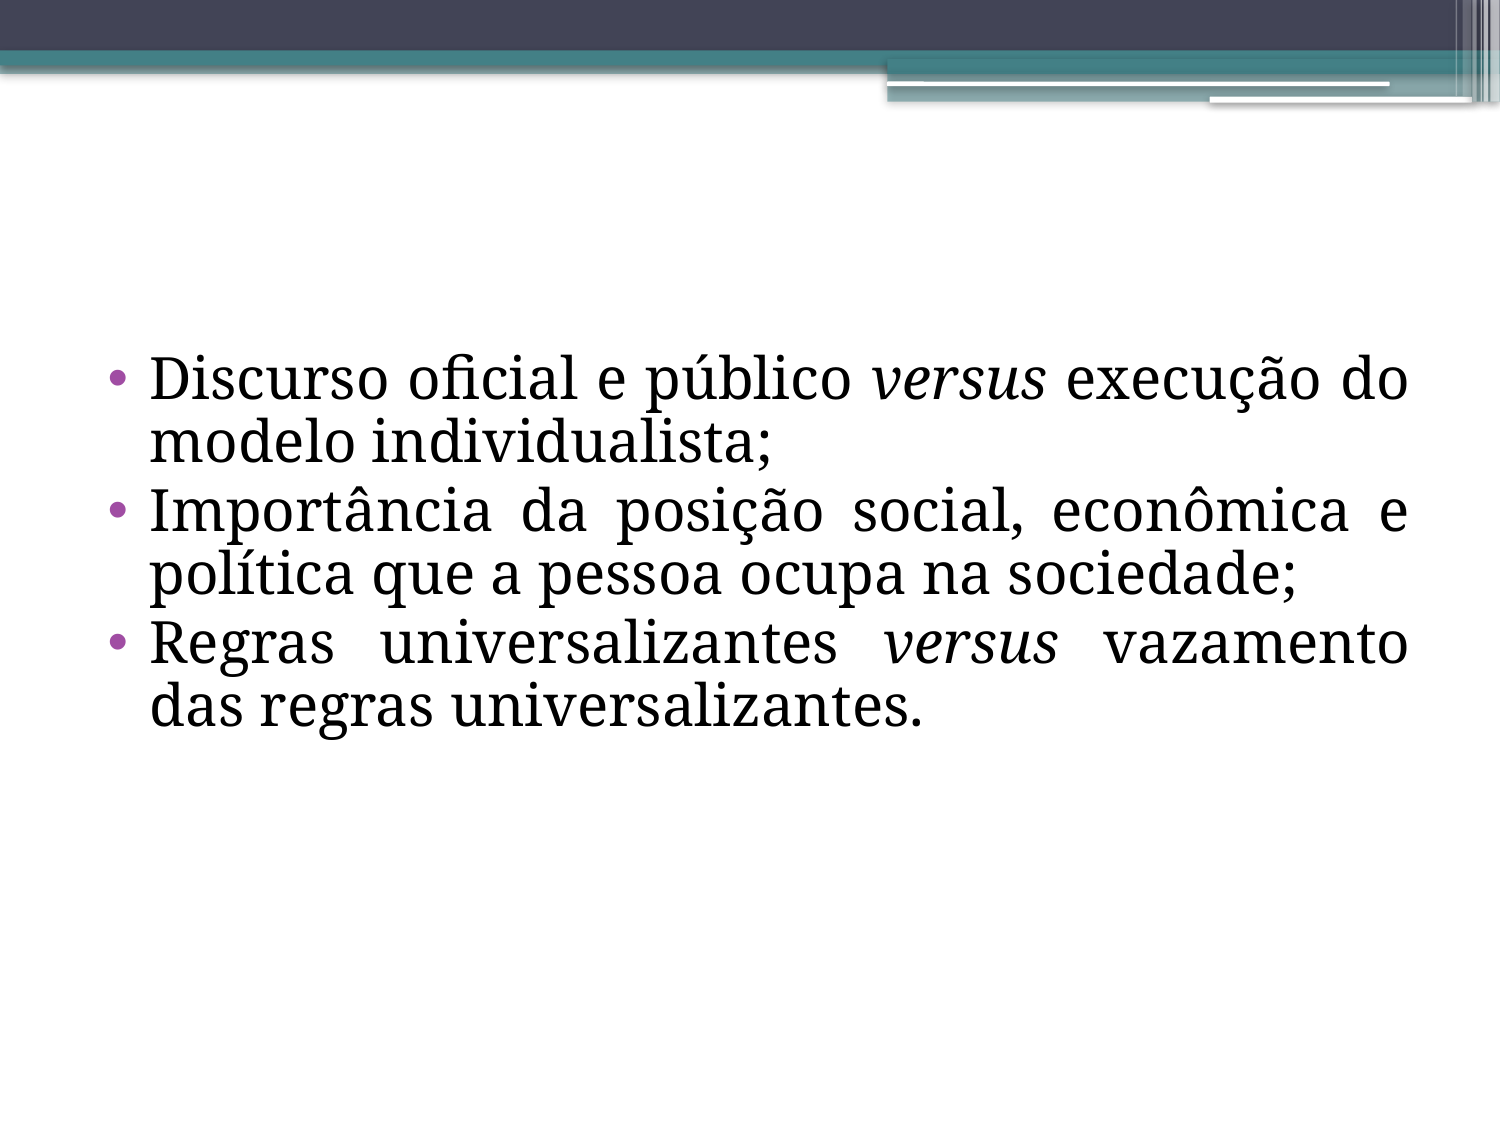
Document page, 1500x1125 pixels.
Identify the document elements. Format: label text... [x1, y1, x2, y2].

list Discurso oficial e público versus execução do modelo individualista; Importância da posição social, econômica e política que a pessoa ocupa na sociedade; Regras universalizantes versus vazamento das regras universalizantes. [75, 196, 1425, 1079]
